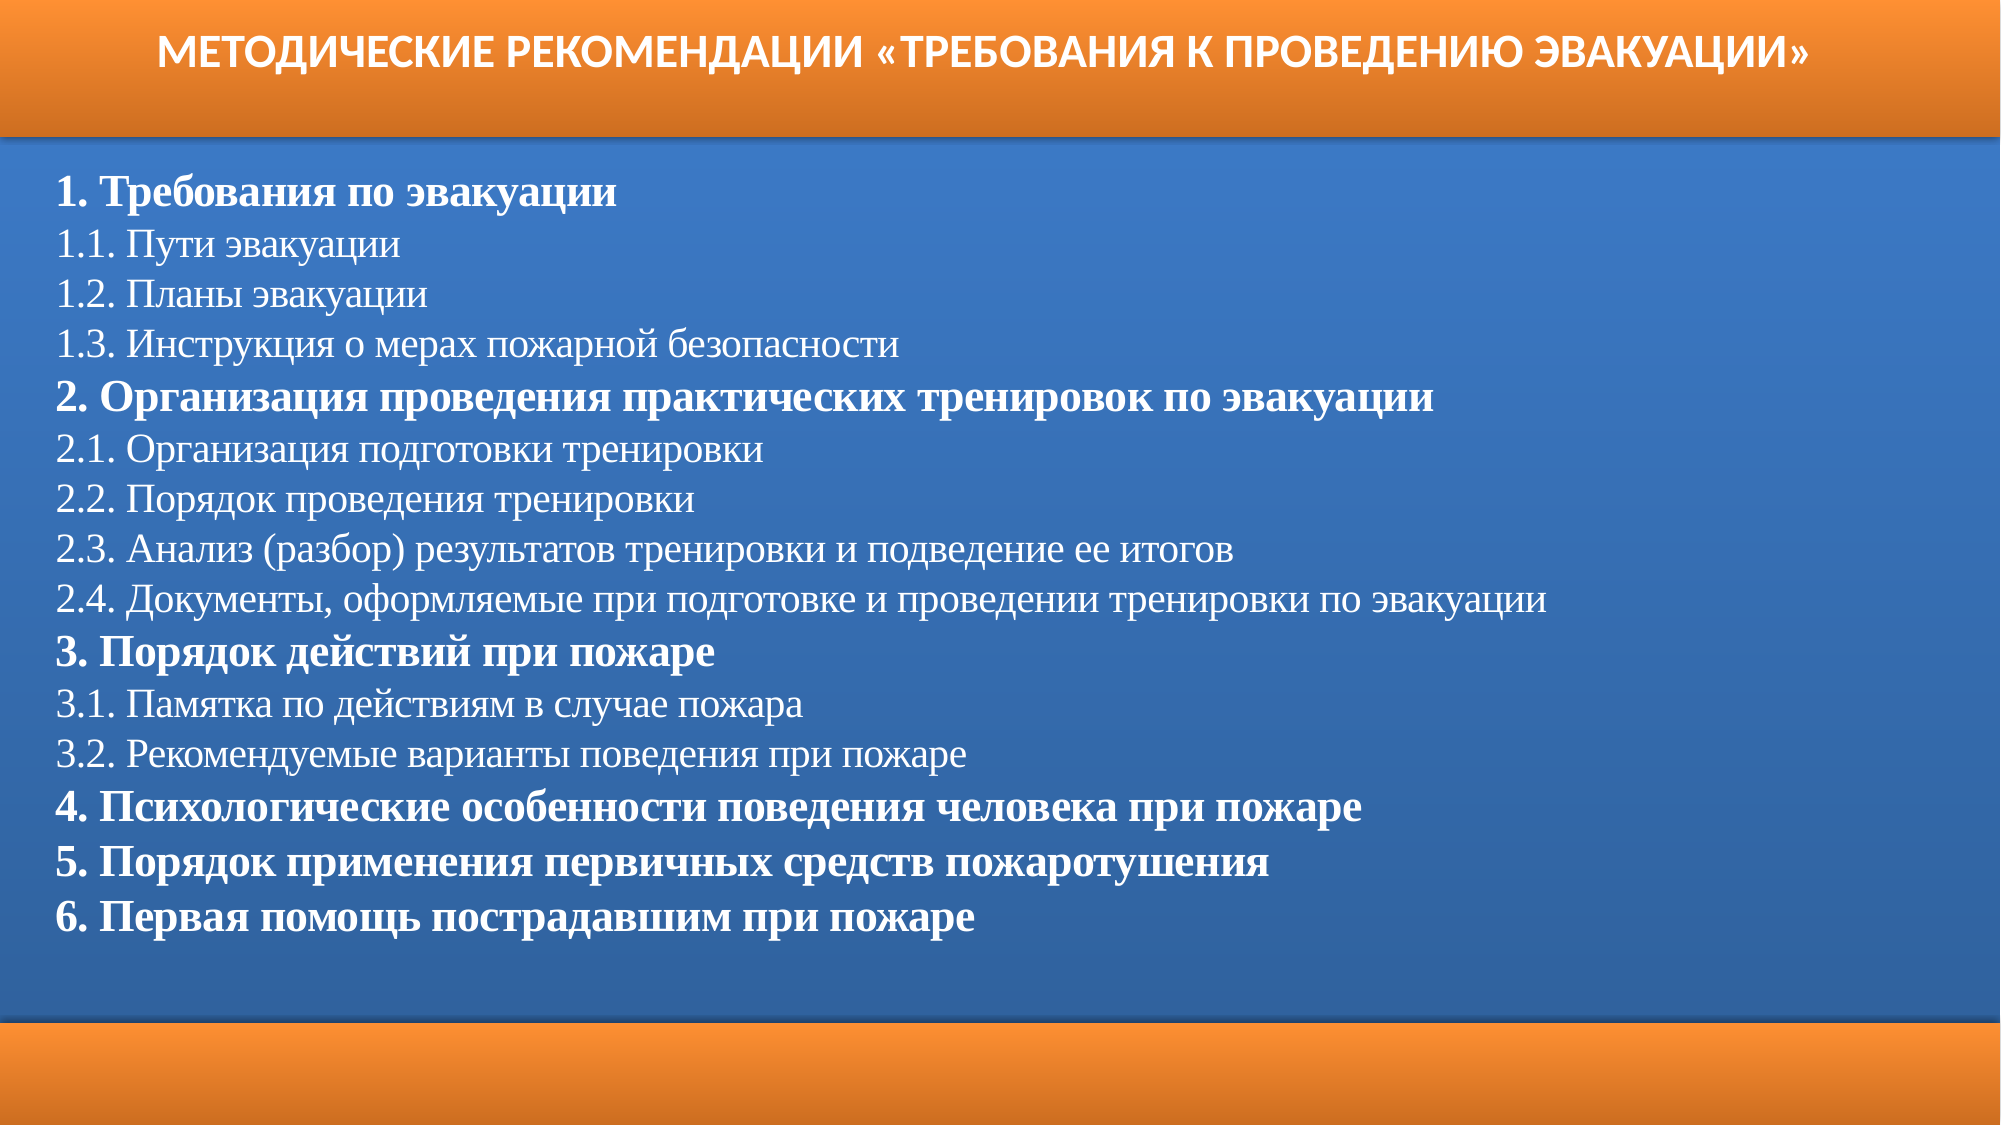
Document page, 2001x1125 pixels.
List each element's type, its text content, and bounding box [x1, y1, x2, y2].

text_box 1. Требования по эвакуации 1.1. Пути эвакуации 1.2. Планы эвакуации 1.3. Инструкция о мерах пожарной безопасности 2. Организация проведения практических тренировок по эвакуации 2.1. Организация подготовки тренировки 2.2. Порядок проведения тренировки 2.3. Анализ (разбор) результатов тренировки и подведение ее итогов 2.4. Документы, оформляемые при подготовке и проведении тренировки по эвакуации 3. Порядок действий при пожаре 3.1. Памятка по действиям в случае пожара 3.2. Рекомендуемые варианты поведения при пожаре 4. Психологические особенности поведения человека при пожаре 5. Порядок применения первичных средств пожаротушения 6. Первая помощь пострадавшим при пожаре [40, 153, 1918, 976]
text_box МЕТОДИЧЕСКИЕ РЕКОМЕНДАЦИИ «ТРЕБОВАНИЯ К ПРОВЕДЕНИЮ ЭВАКУАЦИИ» [54, 11, 1918, 84]
